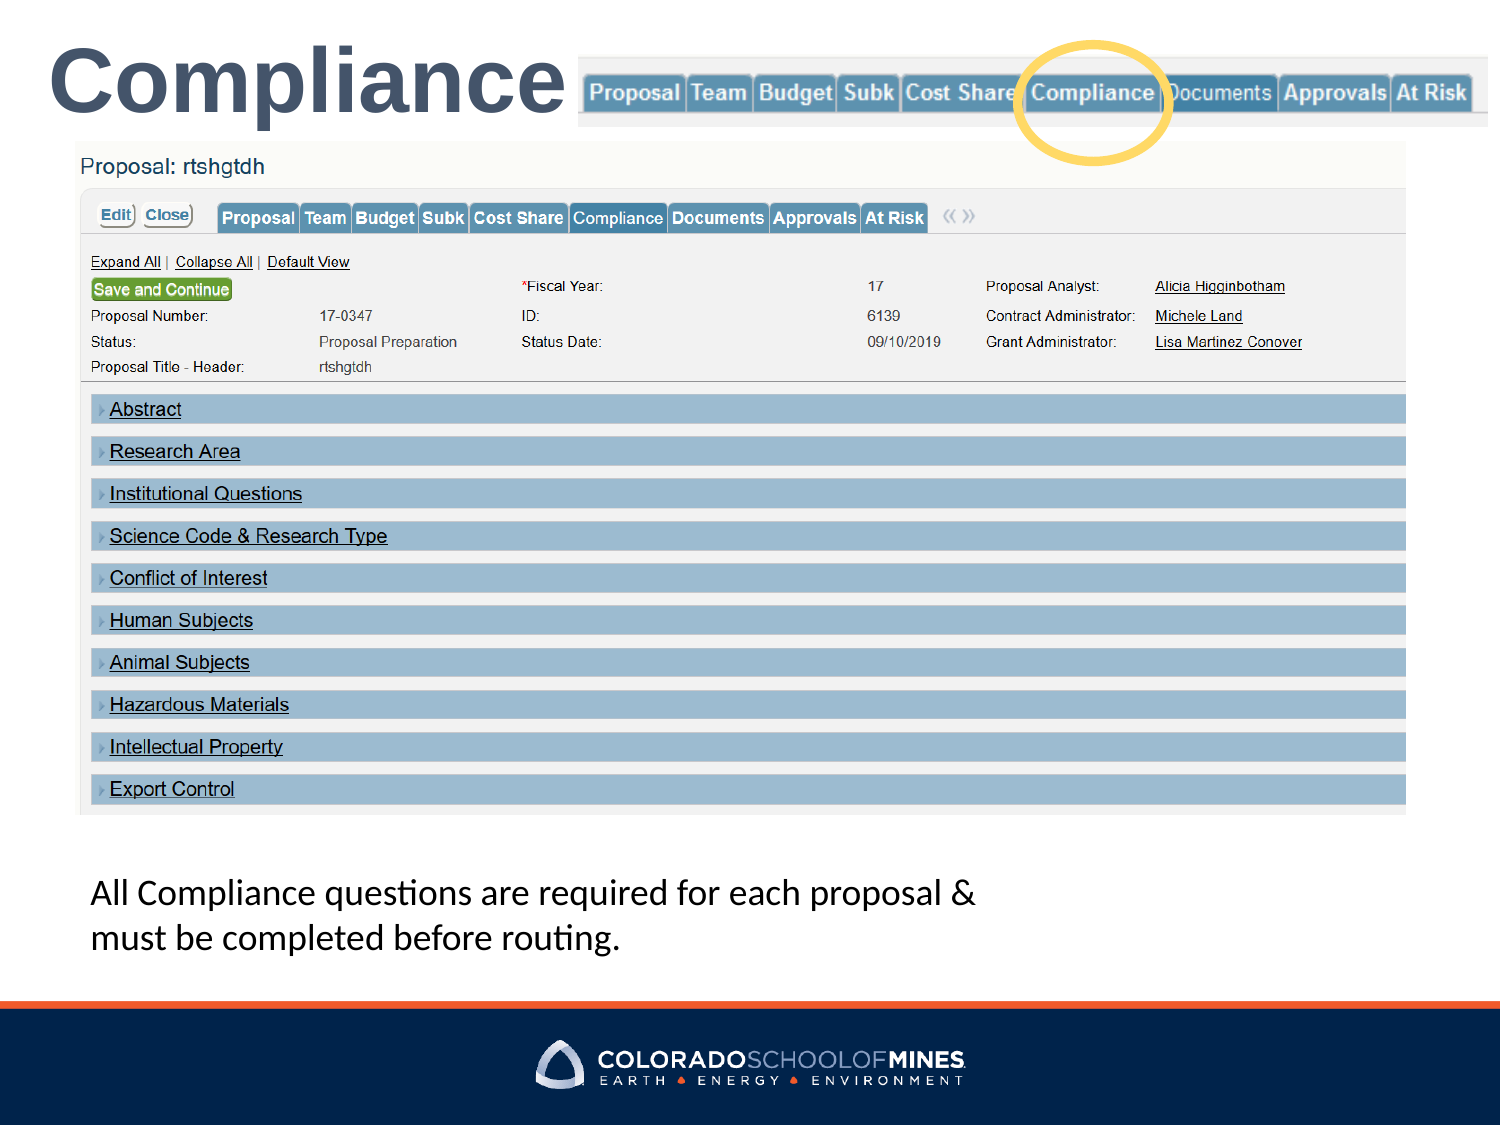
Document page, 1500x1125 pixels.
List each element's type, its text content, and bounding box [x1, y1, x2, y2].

text_box All Compliance questions are required for each proposal & must be completed before routing. [75, 860, 1064, 966]
picture [0, 0, 1500, 1125]
text_box [1023, 127, 1164, 141]
text_box [1050, 43, 1137, 54]
title Compliance [33, 19, 1328, 147]
